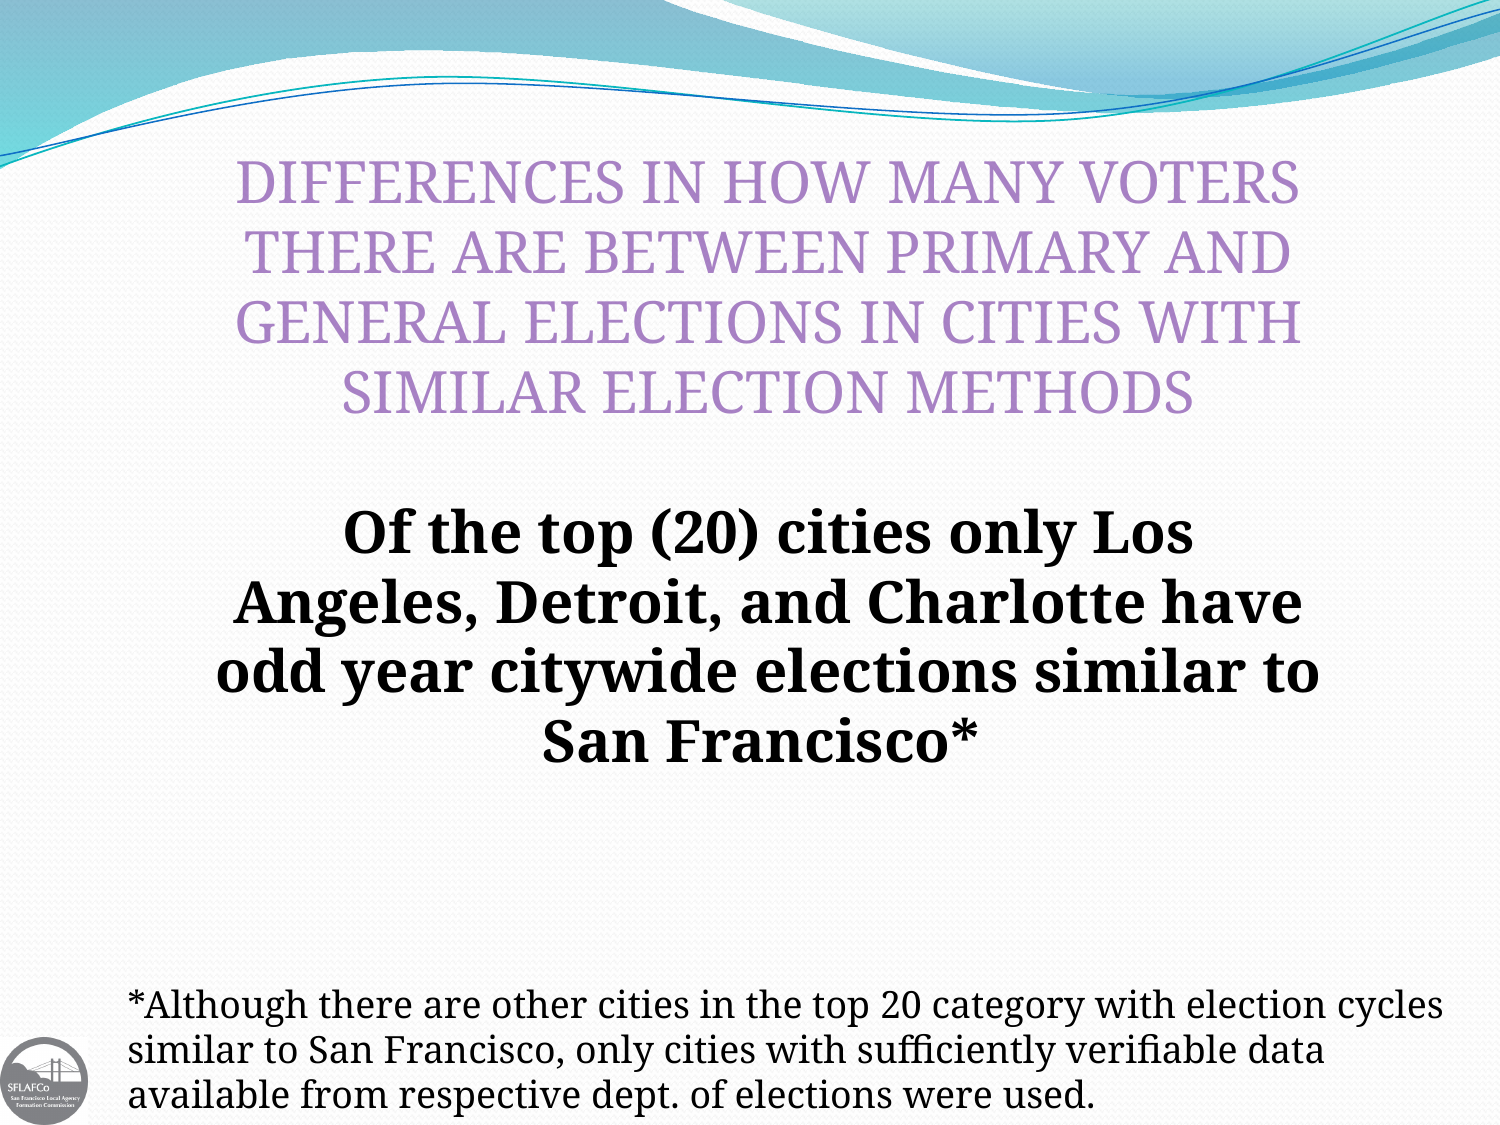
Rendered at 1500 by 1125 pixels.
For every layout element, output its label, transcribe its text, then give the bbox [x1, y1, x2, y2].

text_box *Although there are other cities in the top 20 category with election cycles similar to San Francisco, only cities with sufficiently verifiable data available from respective dept. of elections were used. [112, 973, 1500, 1124]
text_box DIFFERENCES IN HOW MANY VOTERS THERE ARE BETWEEN PRIMARY AND GENERAL ELECTIONS IN CITIES WITH SIMILAR ELECTION METHODS Of the top (20) cities only Los Angeles, Detroit, and Charlotte have odd year citywide elections similar to San Francisco* [199, 137, 1338, 852]
picture [0, 1037, 88, 1125]
